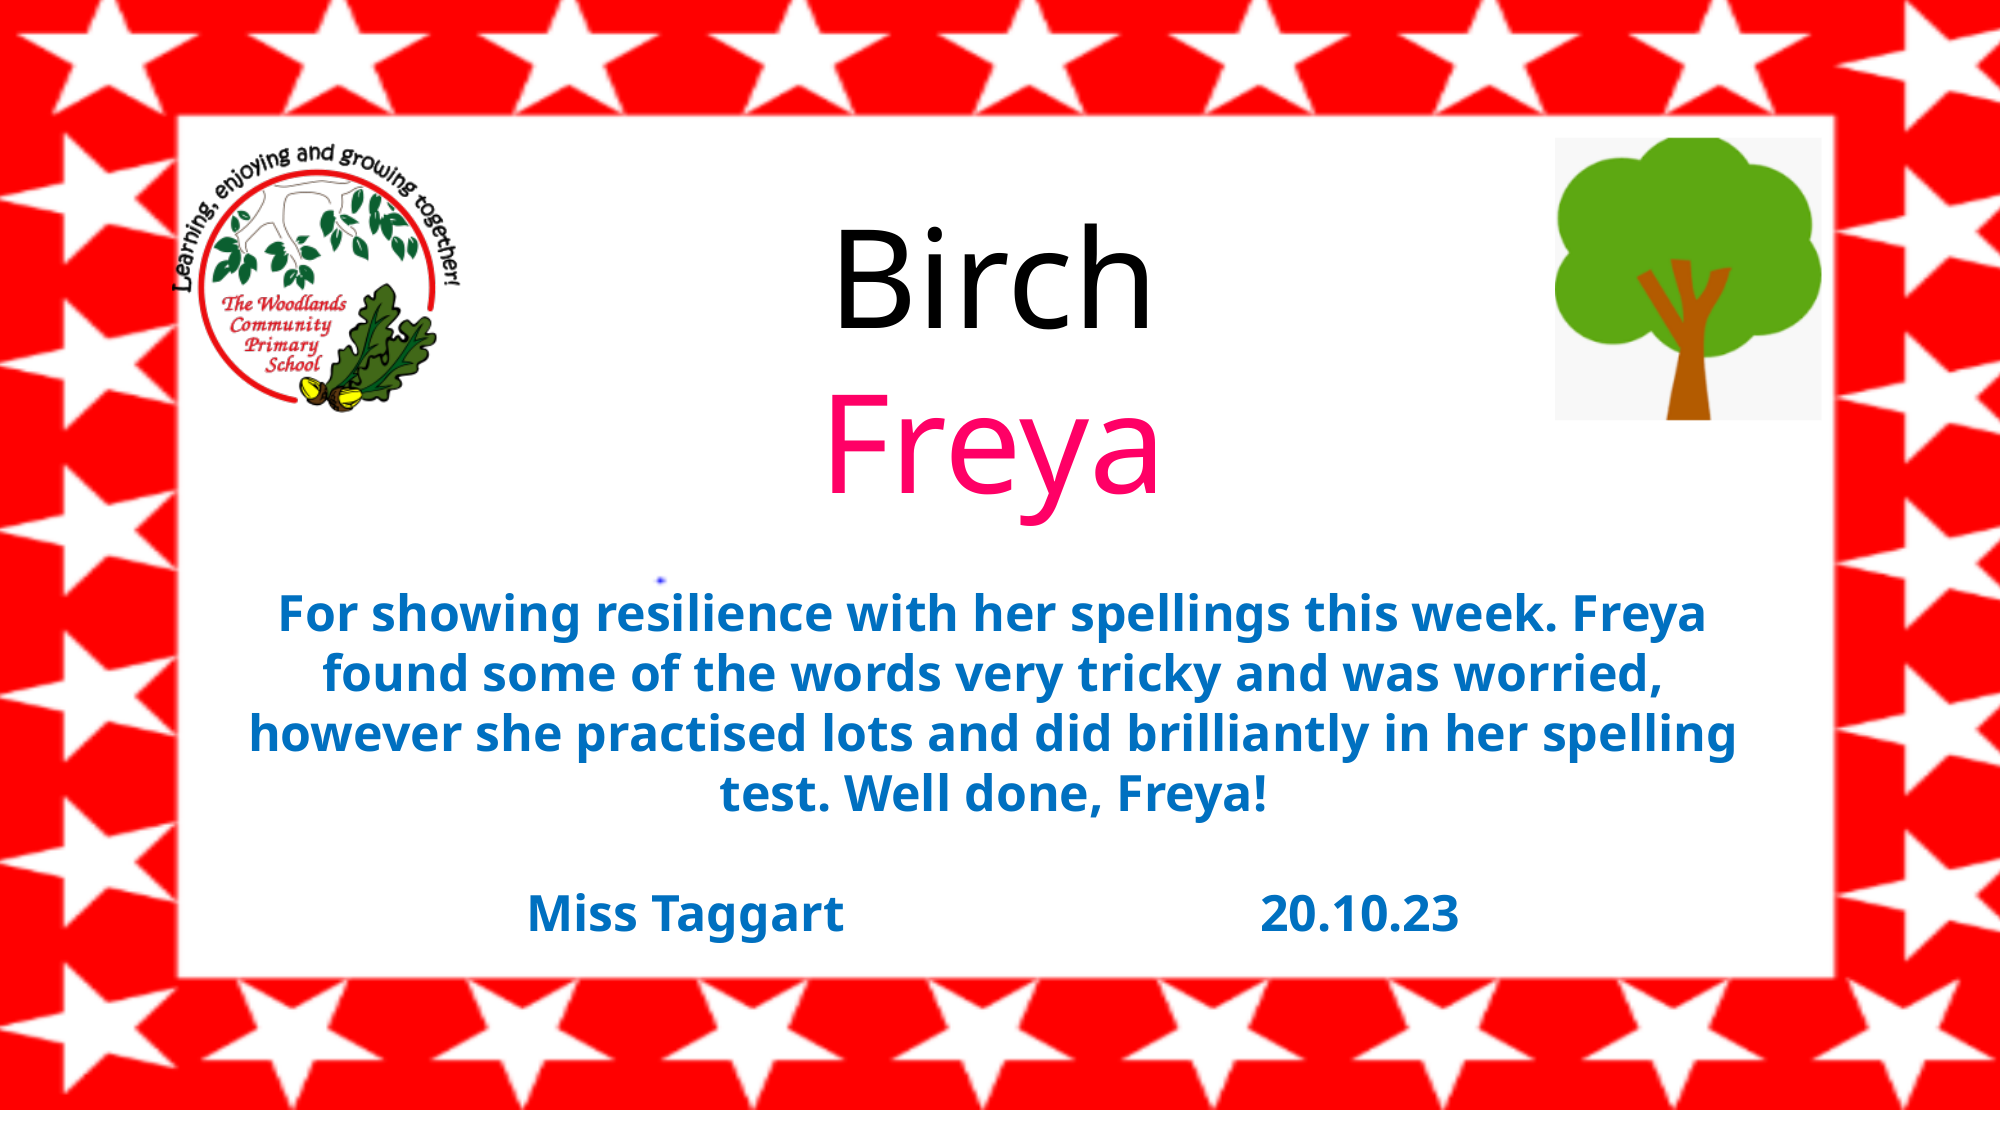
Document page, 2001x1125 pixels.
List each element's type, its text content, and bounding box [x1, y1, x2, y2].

text_box Birch Freya For showing resilience with her spellings this week. Freya found some of the words very tricky and was worried, however she practised lots and did brilliantly in her spelling test. Well done, Freya! Miss Taggart 20.10.23 [1563, 422, 1793, 1009]
picture [0, 0, 2000, 1125]
text_box Birch Freya For showing resilience with her spellings this week. Freya found some of the words very tricky and was worried, however she practised lots and did brilliantly in her spelling test. Well done, Freya! Miss Taggart 20.10.23 [194, 413, 437, 1009]
